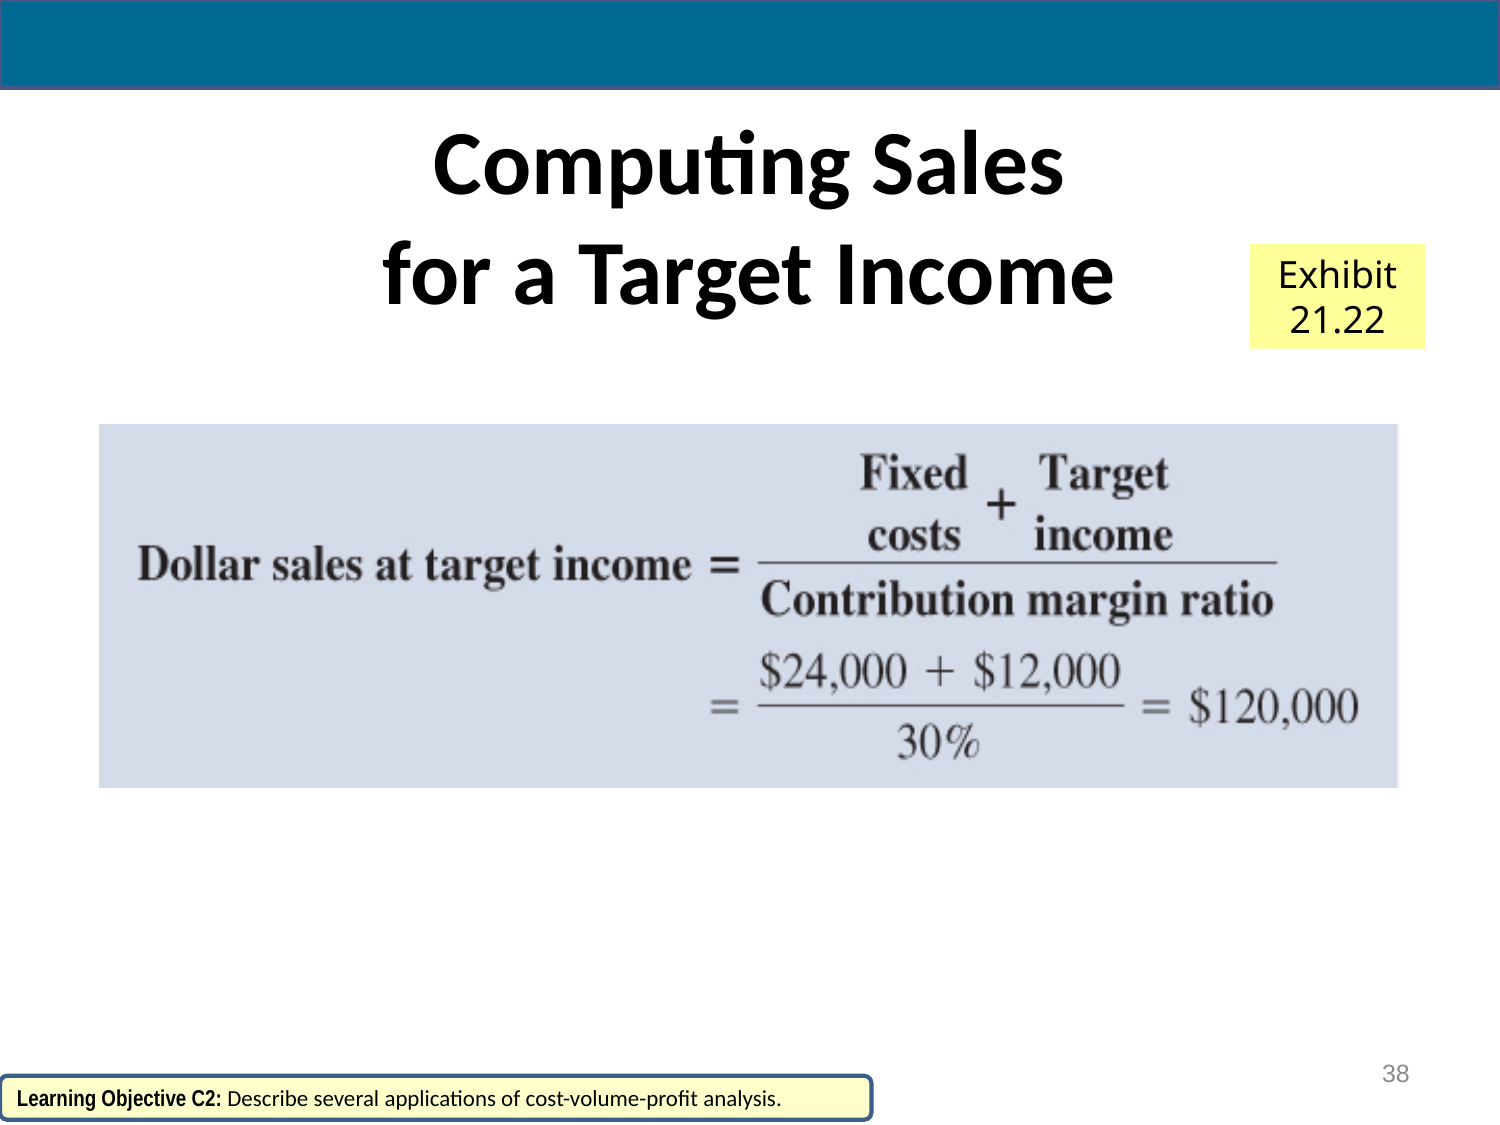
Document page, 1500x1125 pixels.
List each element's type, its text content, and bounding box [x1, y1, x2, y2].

title Computing Sales for a Target Income [74, 88, 1426, 338]
text_box Learning Objective C2: Describe several applications of cost-volume-profit analysis. [0, 1075, 872, 1120]
text_box [0, 0, 1500, 88]
picture [99, 424, 1401, 788]
slide_number 38 [1074, 1042, 1425, 1103]
text_box Exhibit 21.22 [1250, 243, 1425, 349]
